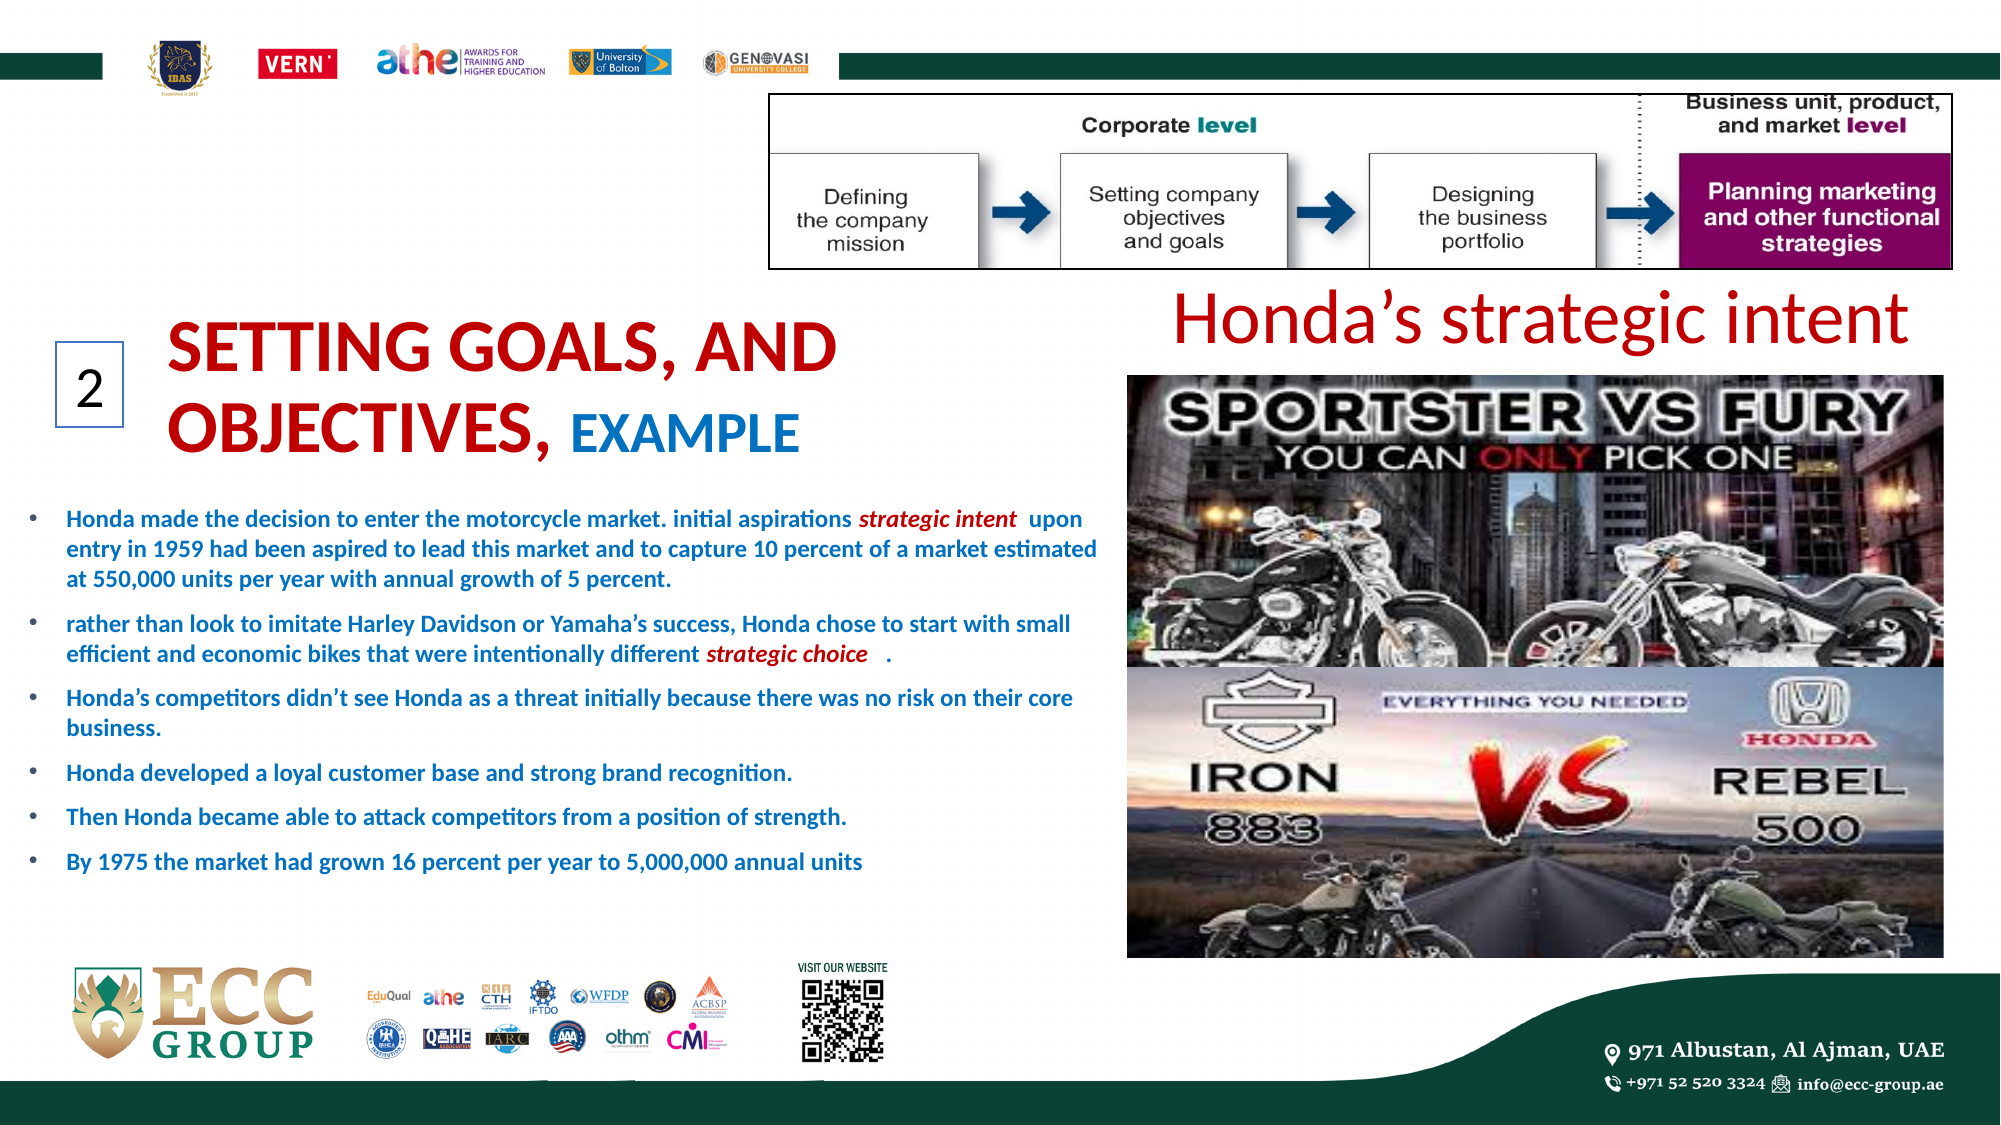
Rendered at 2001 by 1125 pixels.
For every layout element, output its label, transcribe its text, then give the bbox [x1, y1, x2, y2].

picture [0, 0, 2000, 1125]
text_box SETTING GOALS, AND OBJECTIVES, EXAMPLE [152, 299, 880, 477]
list Honda made the decision to enter the motorcycle market. initial aspirations strategic intent upon entry in 1959 had been aspired to lead this market and to capture 10 percent of a market estimated at 550,000 units per year with annual growth of 5 percent. rather than look to imitate Harley Davidson or Yamaha’s success, Honda chose to start with small efficient and economic bikes that were intentionally different strategic choice . Honda’s competitors didn’t see Honda as a threat initially because there was no risk on their core business. Honda developed a loyal customer base and strong brand recognition. Then Honda became able to attack competitors from a position of strength. By 1975 the market had grown 16 percent per year to 5,000,000 annual units [13, 495, 1121, 1125]
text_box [1126, 374, 1944, 958]
title Honda’s strategic intent [1157, 273, 1951, 540]
text_box 2 [56, 341, 124, 427]
